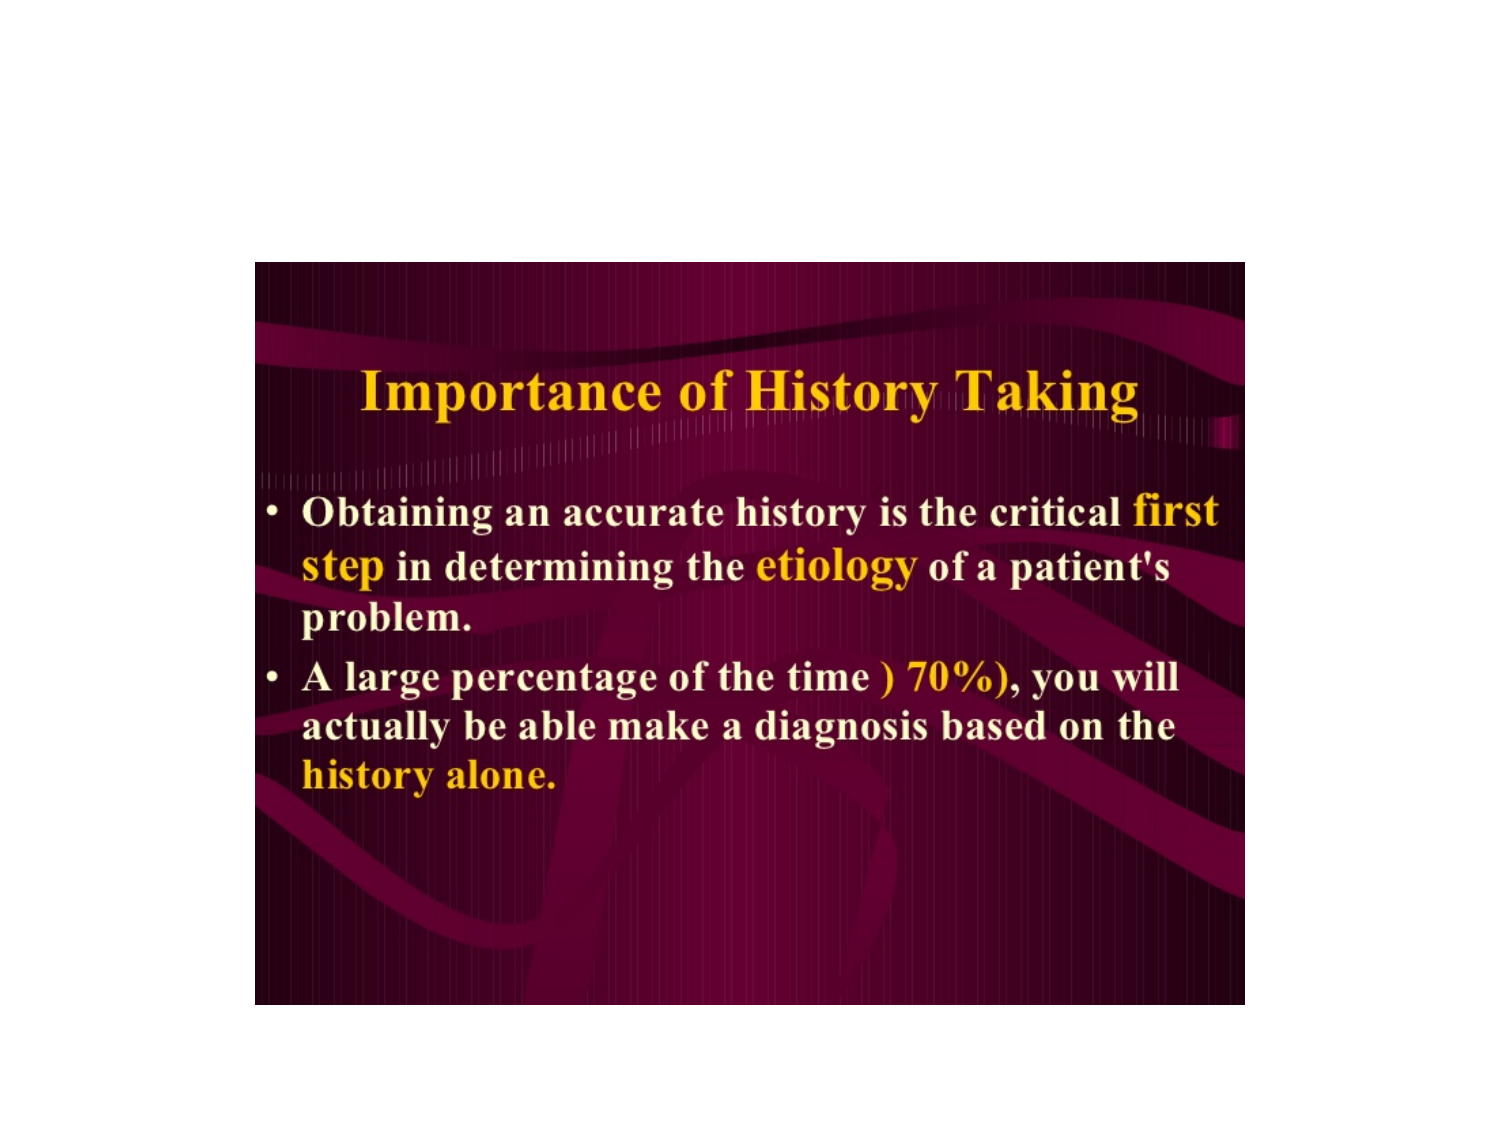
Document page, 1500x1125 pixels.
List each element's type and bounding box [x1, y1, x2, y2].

list [254, 262, 1246, 1006]
